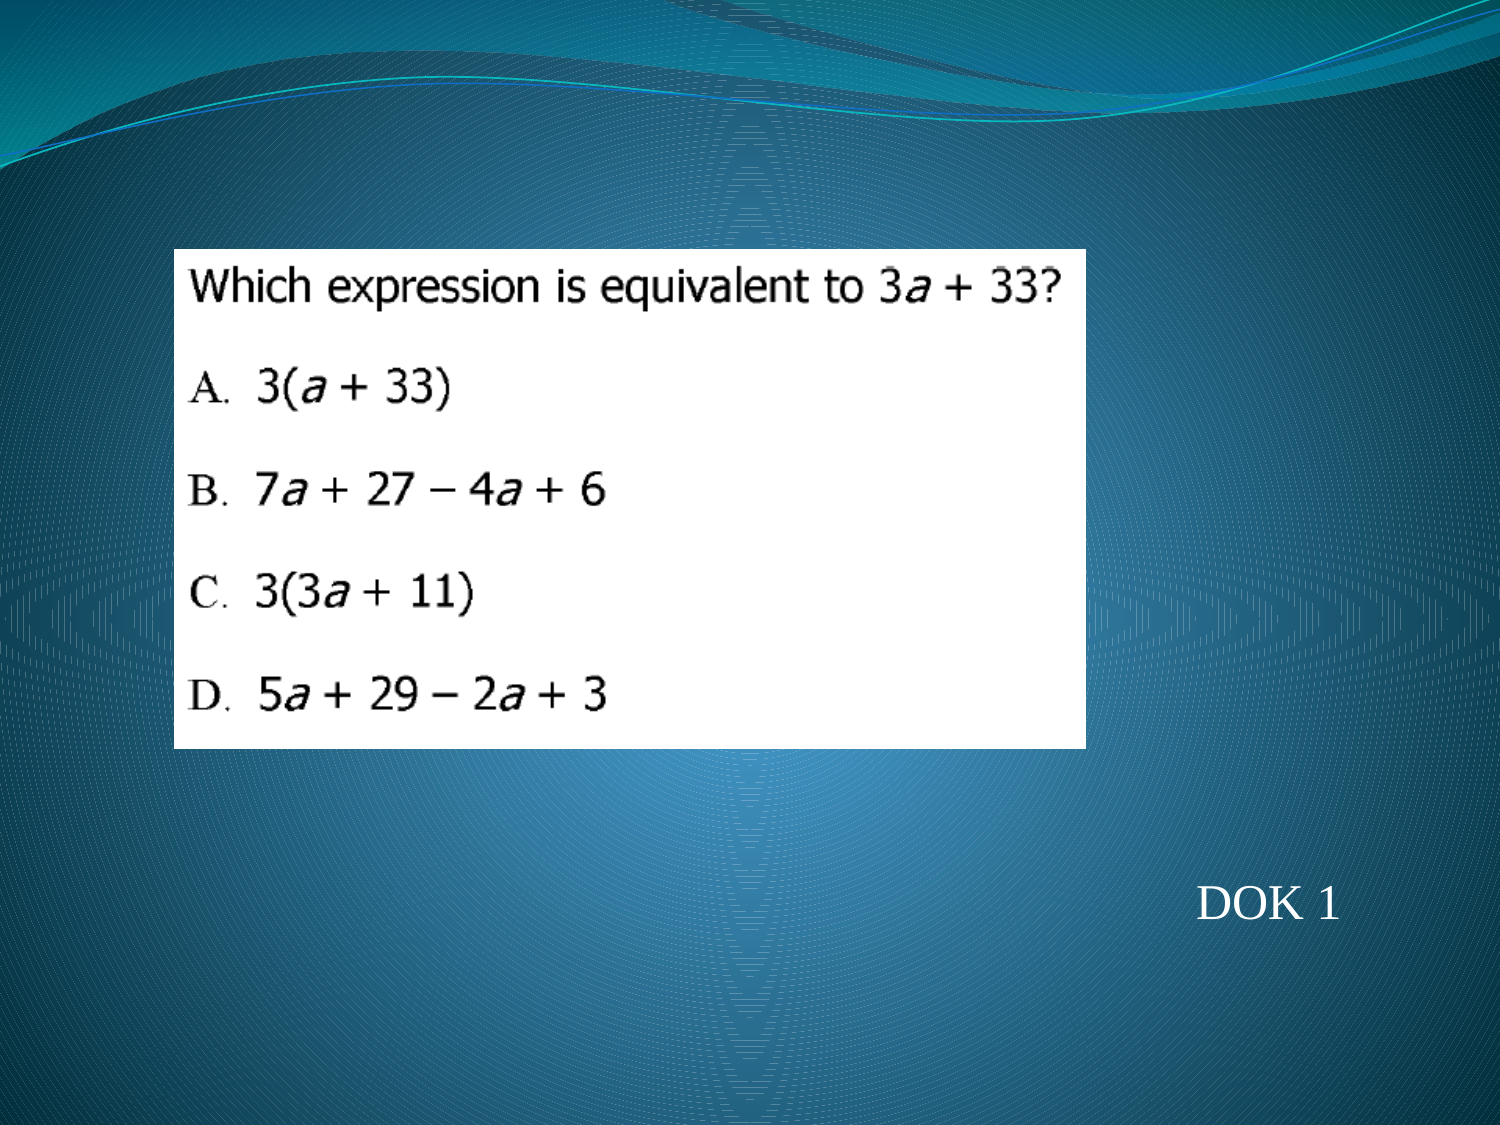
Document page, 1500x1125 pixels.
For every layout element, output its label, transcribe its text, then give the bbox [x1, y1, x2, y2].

text_box DOK 1 [1100, 862, 1438, 938]
picture [174, 249, 1087, 749]
